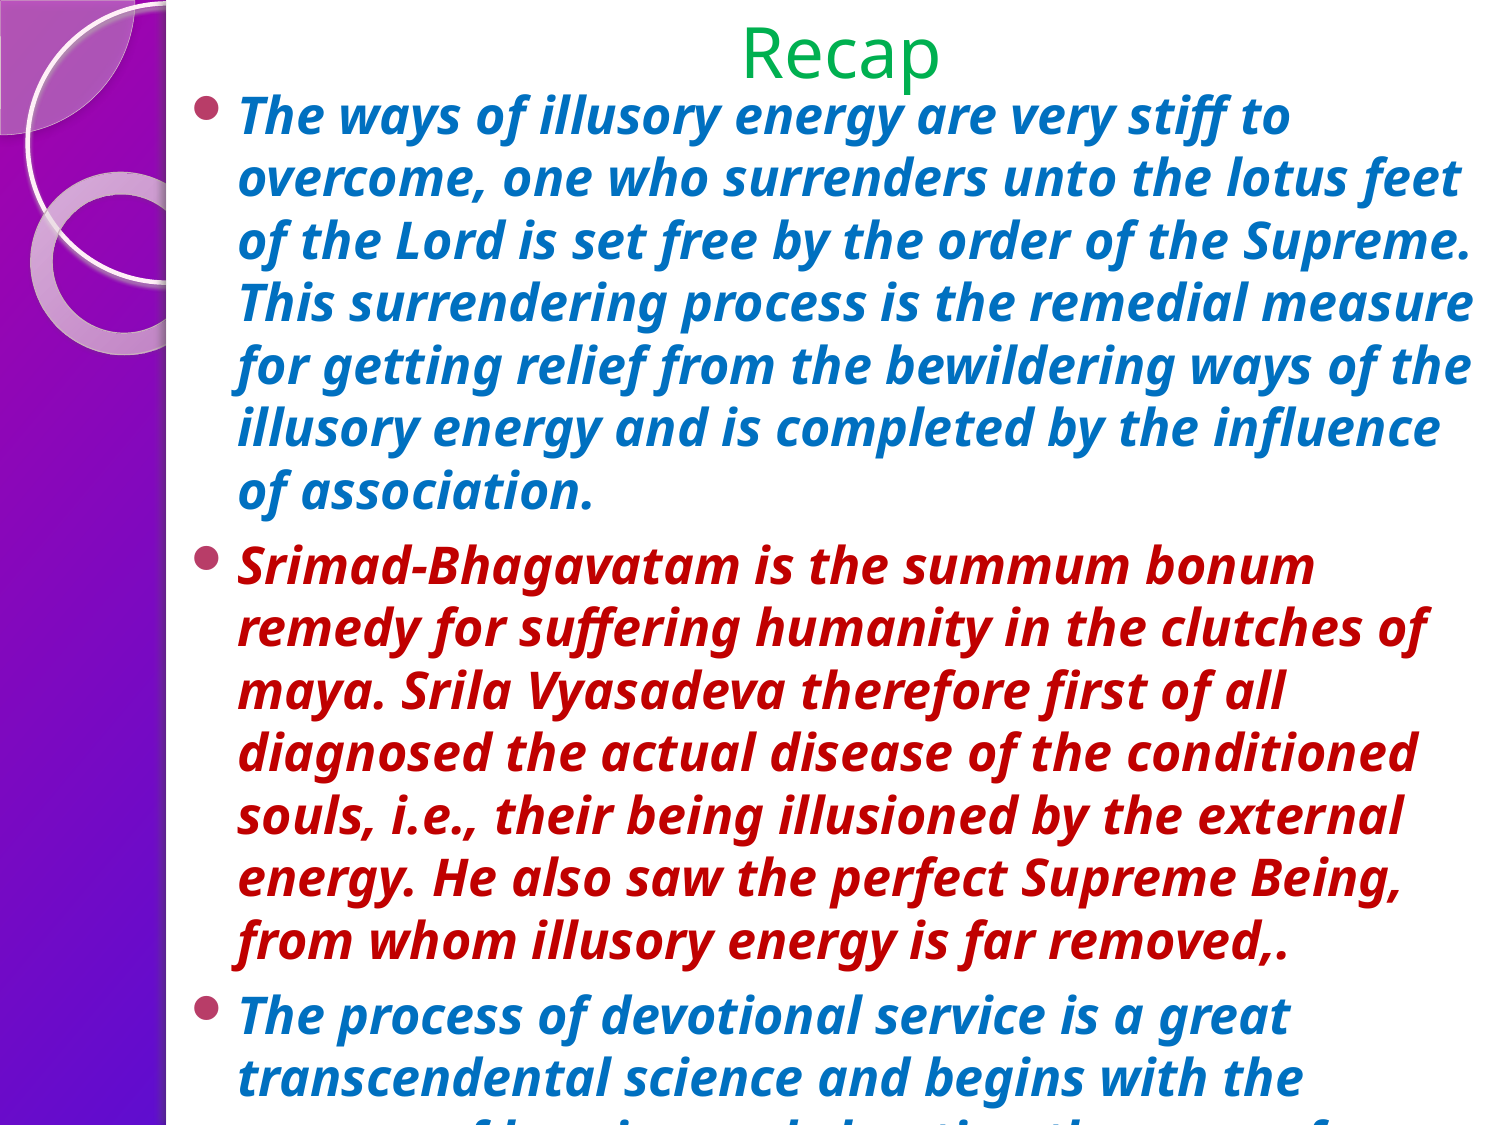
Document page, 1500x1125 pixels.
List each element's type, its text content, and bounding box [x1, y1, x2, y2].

title Recap [235, 0, 1466, 75]
list The ways of illusory energy are very stiff to overcome, one who surrenders unto the lotus feet of the Lord is set free by the order of the Supreme. This surrendering process is the remedial measure for getting relief from the bewildering ways of the illusory energy and is completed by the influence of association. Srimad-Bhagavatam is the summum bonum remedy for suffering humanity in the clutches of maya. Srila Vyasadeva therefore first of all diagnosed the actual disease of the conditioned souls, i.e., their being illusioned by the external energy. He also saw the perfect Supreme Being, from whom illusory energy is far removed,. The process of devotional service is a great transcendental science and begins with the process of hearing and chanting the name, fame, glory, etc., of the Supreme Personality of Godhead. Revival of the dormant affection or love of Godhead does not depend on the mechanical system of hearing and chanting, but it solely and wholly depends on the causeless mercy of the Lord. When the Lord is fully satisfied with the sincere efforts of the devotee, He may endow him with His loving transcendental service. [162, 75, 1500, 1125]
